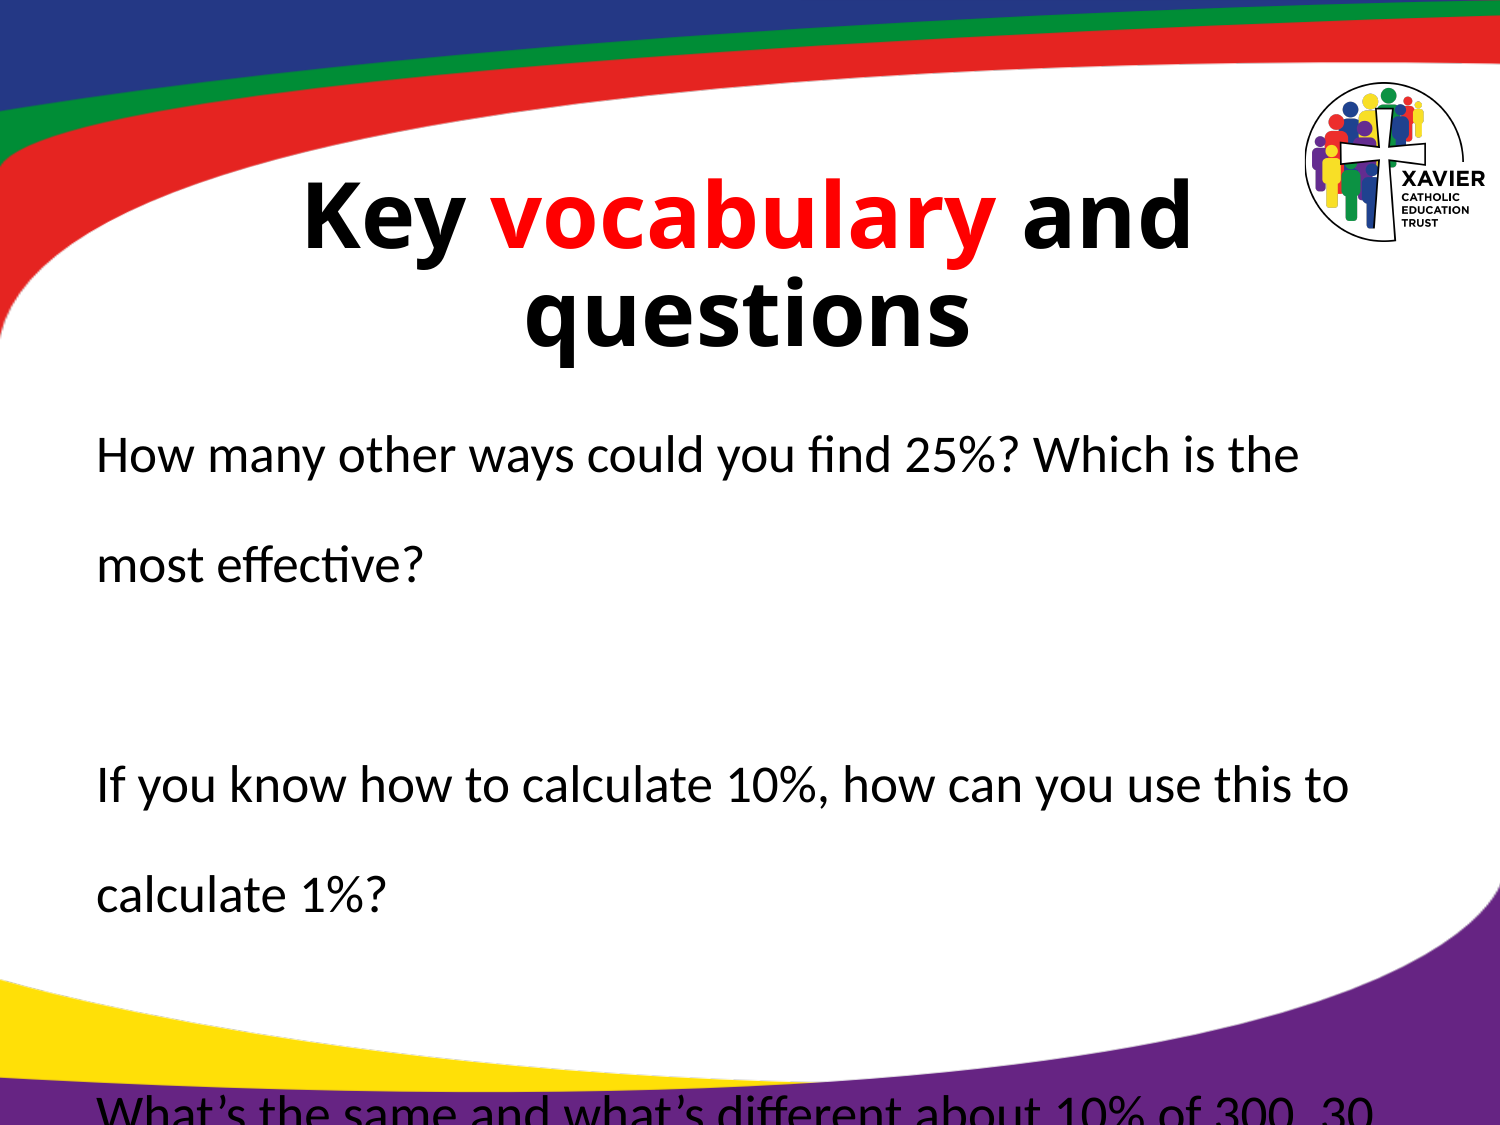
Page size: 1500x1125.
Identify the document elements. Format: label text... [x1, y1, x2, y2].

title Key vocabulary and questions [81, 159, 1415, 377]
text_box How many other ways could you find 25%? Which is the most effective? If you know how to calculate 10%, how can you use this to calculate 1%? What’s the same and what’s different about 10% of 300, 30 and 3? What do you notice? [81, 401, 1415, 1125]
